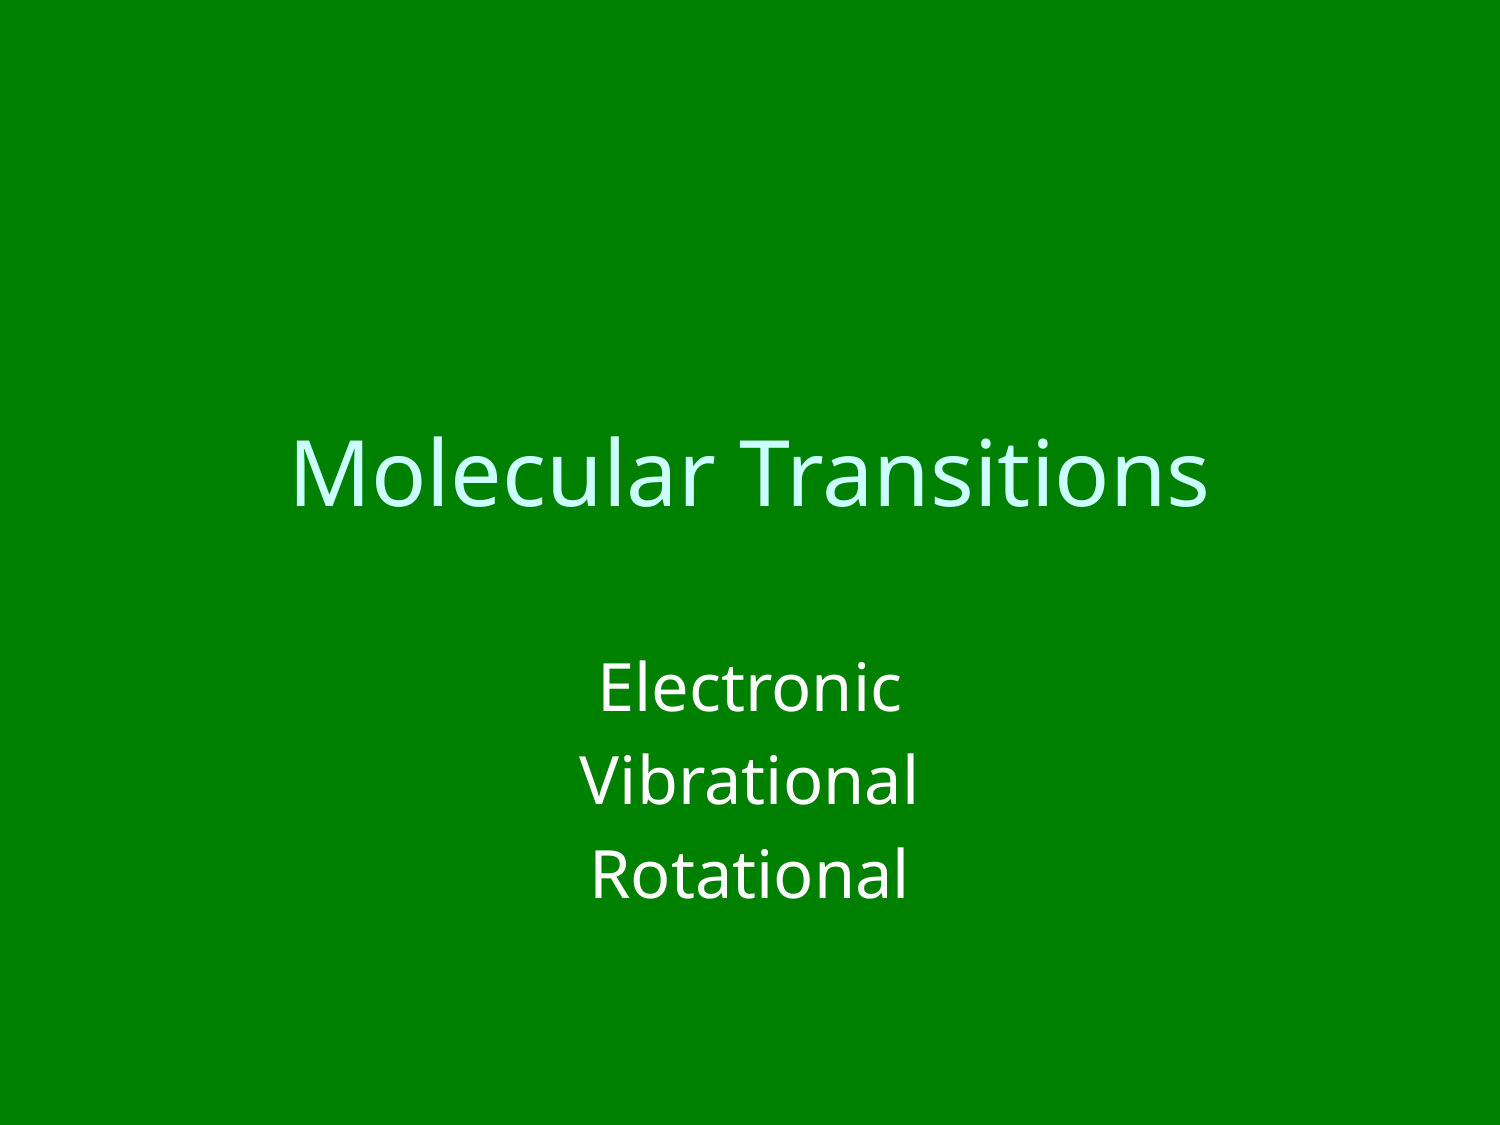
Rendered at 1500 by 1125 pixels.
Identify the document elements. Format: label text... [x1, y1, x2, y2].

title Molecular Transitions [112, 349, 1388, 591]
subtitle Electronic Vibrational Rotational [224, 637, 1276, 926]
